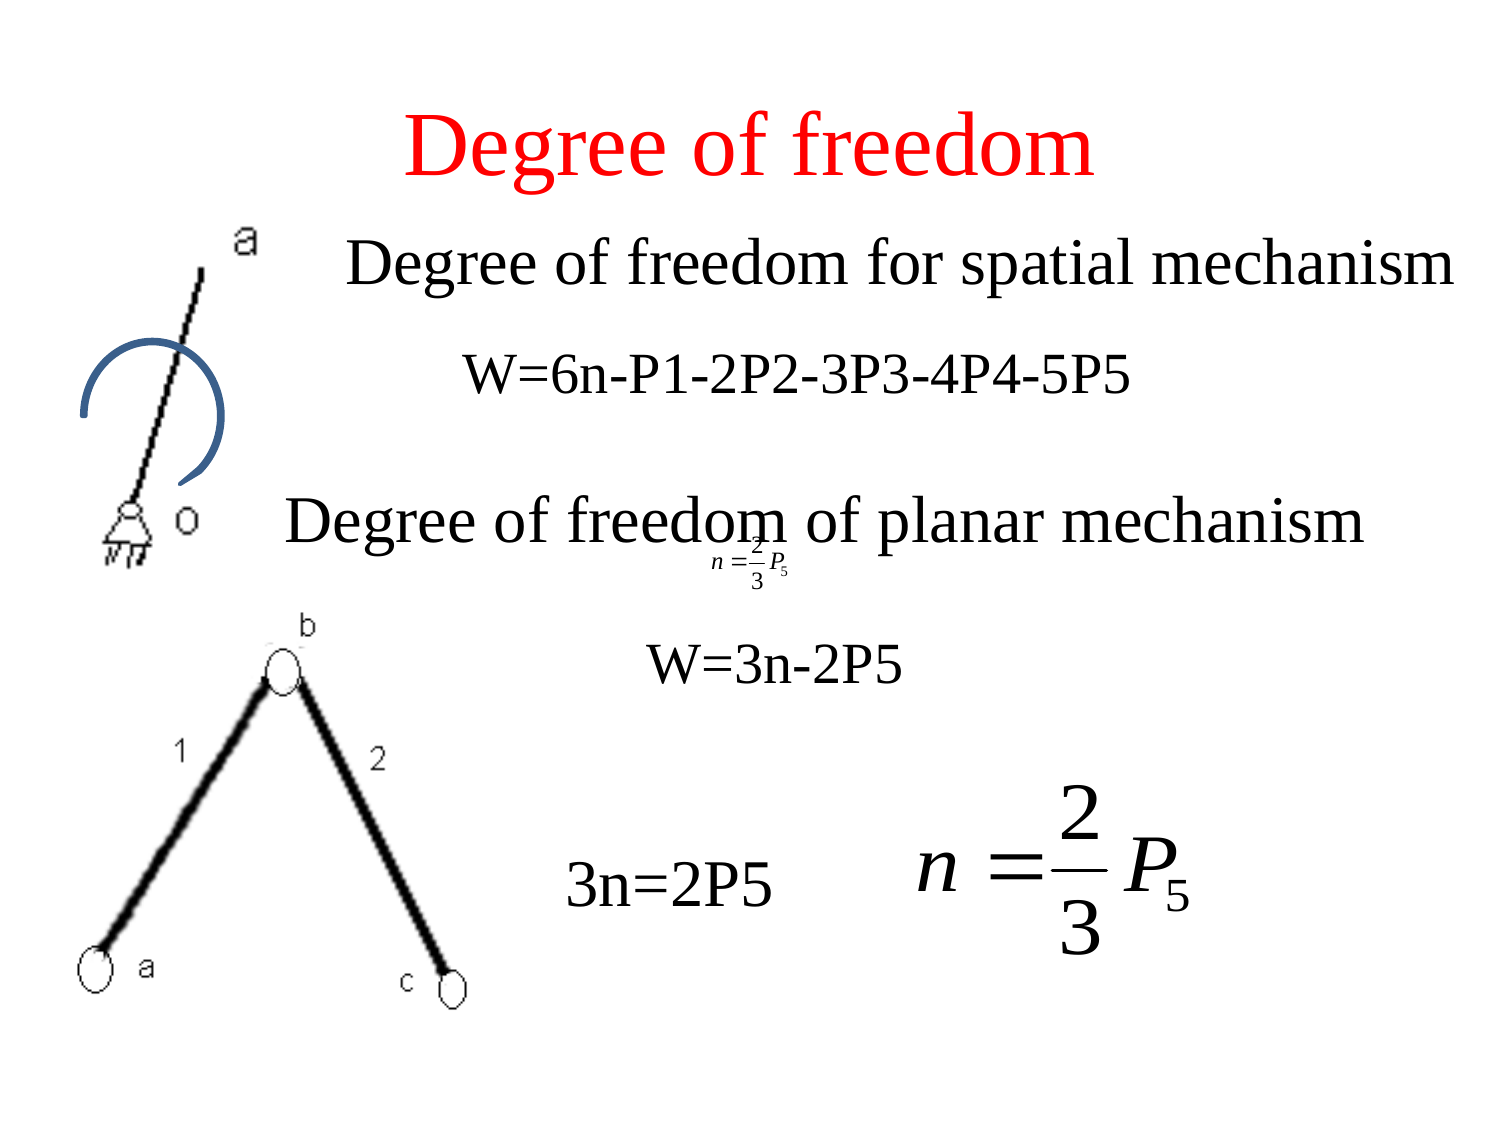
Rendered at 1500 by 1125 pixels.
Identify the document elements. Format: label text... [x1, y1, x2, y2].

picture [81, 210, 282, 592]
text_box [706, 529, 793, 595]
text_box 3n=2P5 [550, 831, 897, 927]
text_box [902, 761, 1208, 973]
text_box W=6n-P1-2P2-3P3-4P4-5P5 Degree of freedom of planar mechanism W=3n-2P5 [269, 328, 1395, 703]
title Degree of freedom [74, 44, 1426, 233]
list Degree of freedom for spatial mechanism [149, 116, 1500, 716]
picture [70, 609, 493, 1024]
